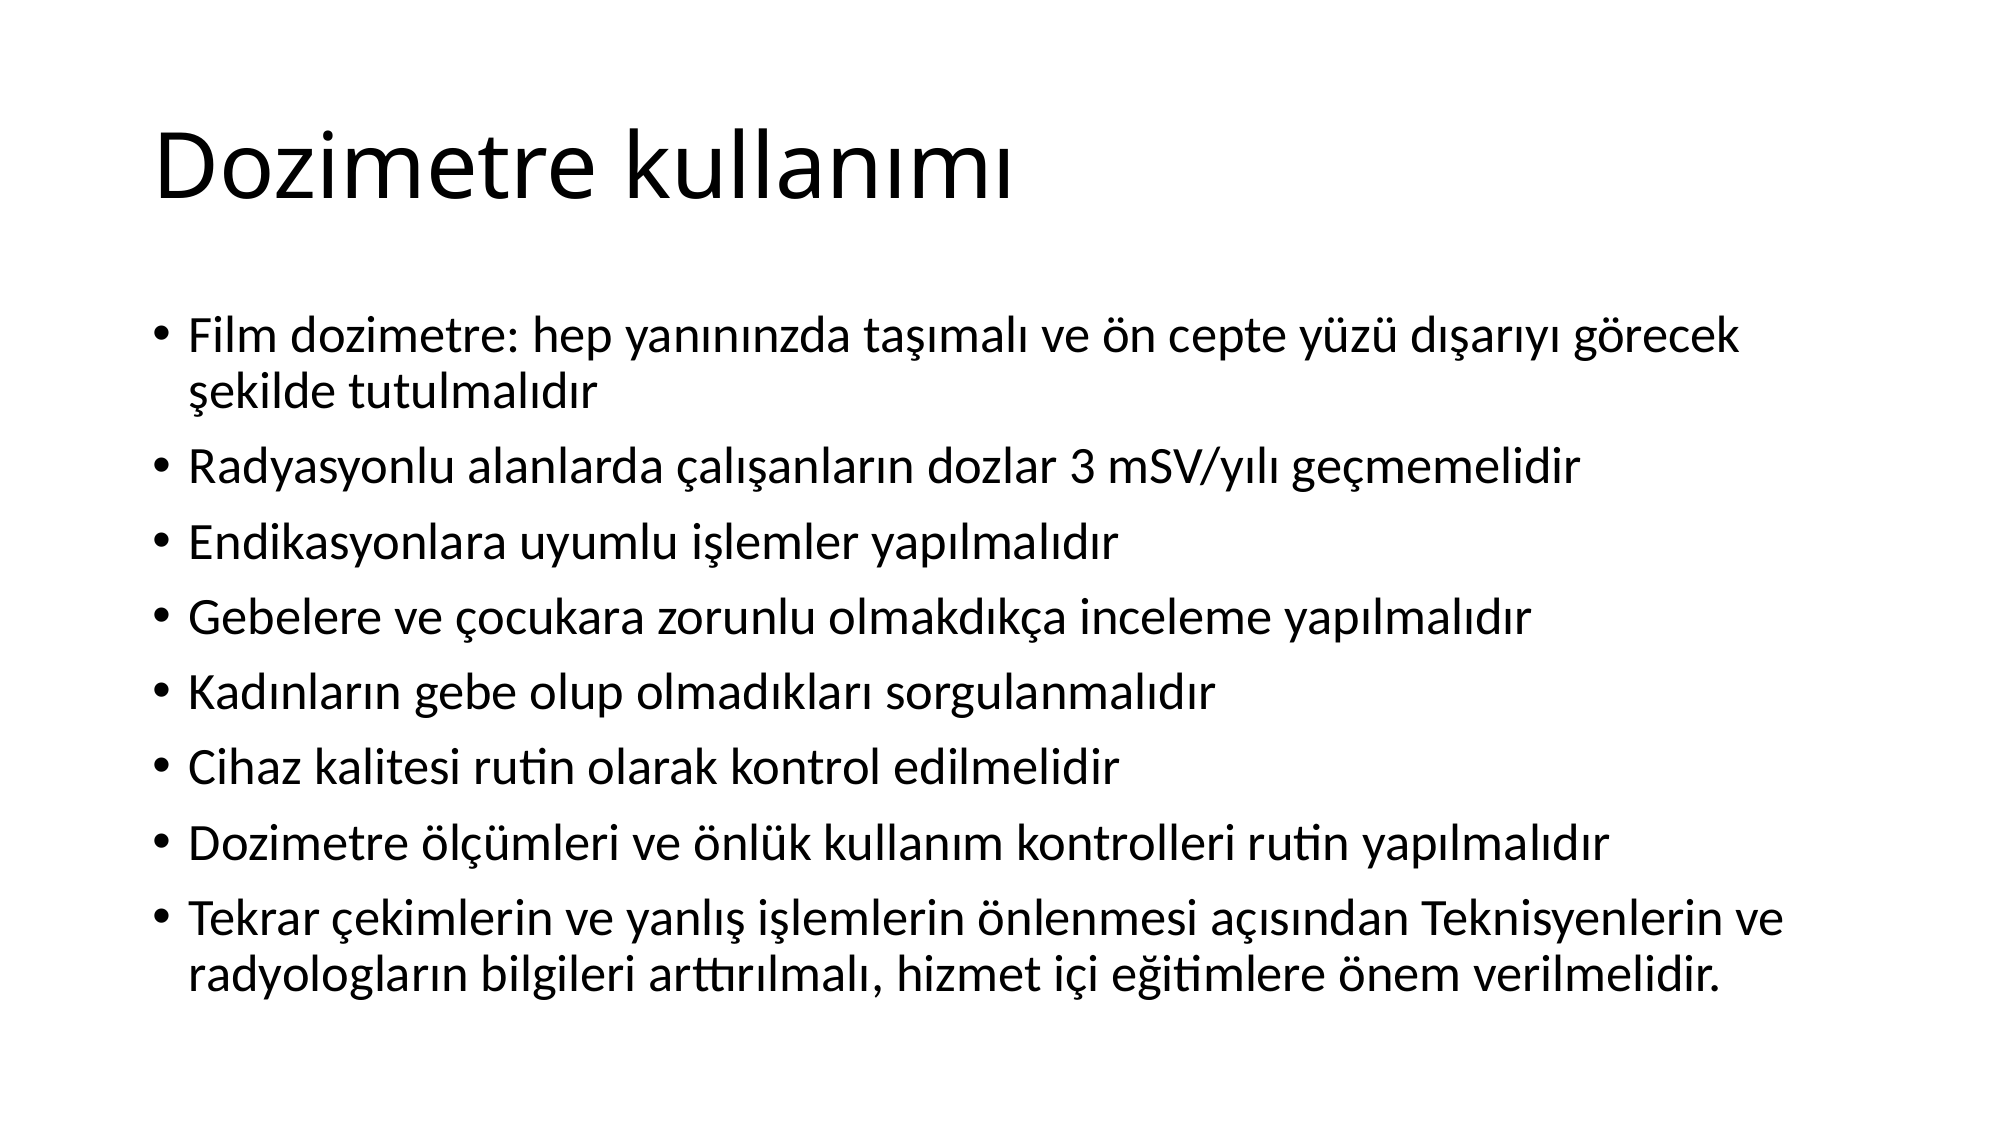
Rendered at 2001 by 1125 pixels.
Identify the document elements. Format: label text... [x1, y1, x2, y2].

list Film dozimetre: hep yanınınzda taşımalı ve ön cepte yüzü dışarıyı görecek şekilde tutulmalıdır Radyasyonlu alanlarda çalışanların dozlar 3 mSV/yılı geçmemelidir Endikasyonlara uyumlu işlemler yapılmalıdır Gebelere ve çocukara zorunlu olmakdıkça inceleme yapılmalıdır Kadınların gebe olup olmadıkları sorgulanmalıdır Cihaz kalitesi rutin olarak kontrol edilmelidir Dozimetre ölçümleri ve önlük kullanım kontrolleri rutin yapılmalıdır Tekrar çekimlerin ve yanlış işlemlerin önlenmesi açısından Teknisyenlerin ve radyologların bilgileri arttırılmalı, hizmet içi eğitimlere önem verilmelidir. [137, 299, 1863, 1014]
title Dozimetre kullanımı [137, 59, 1863, 278]
